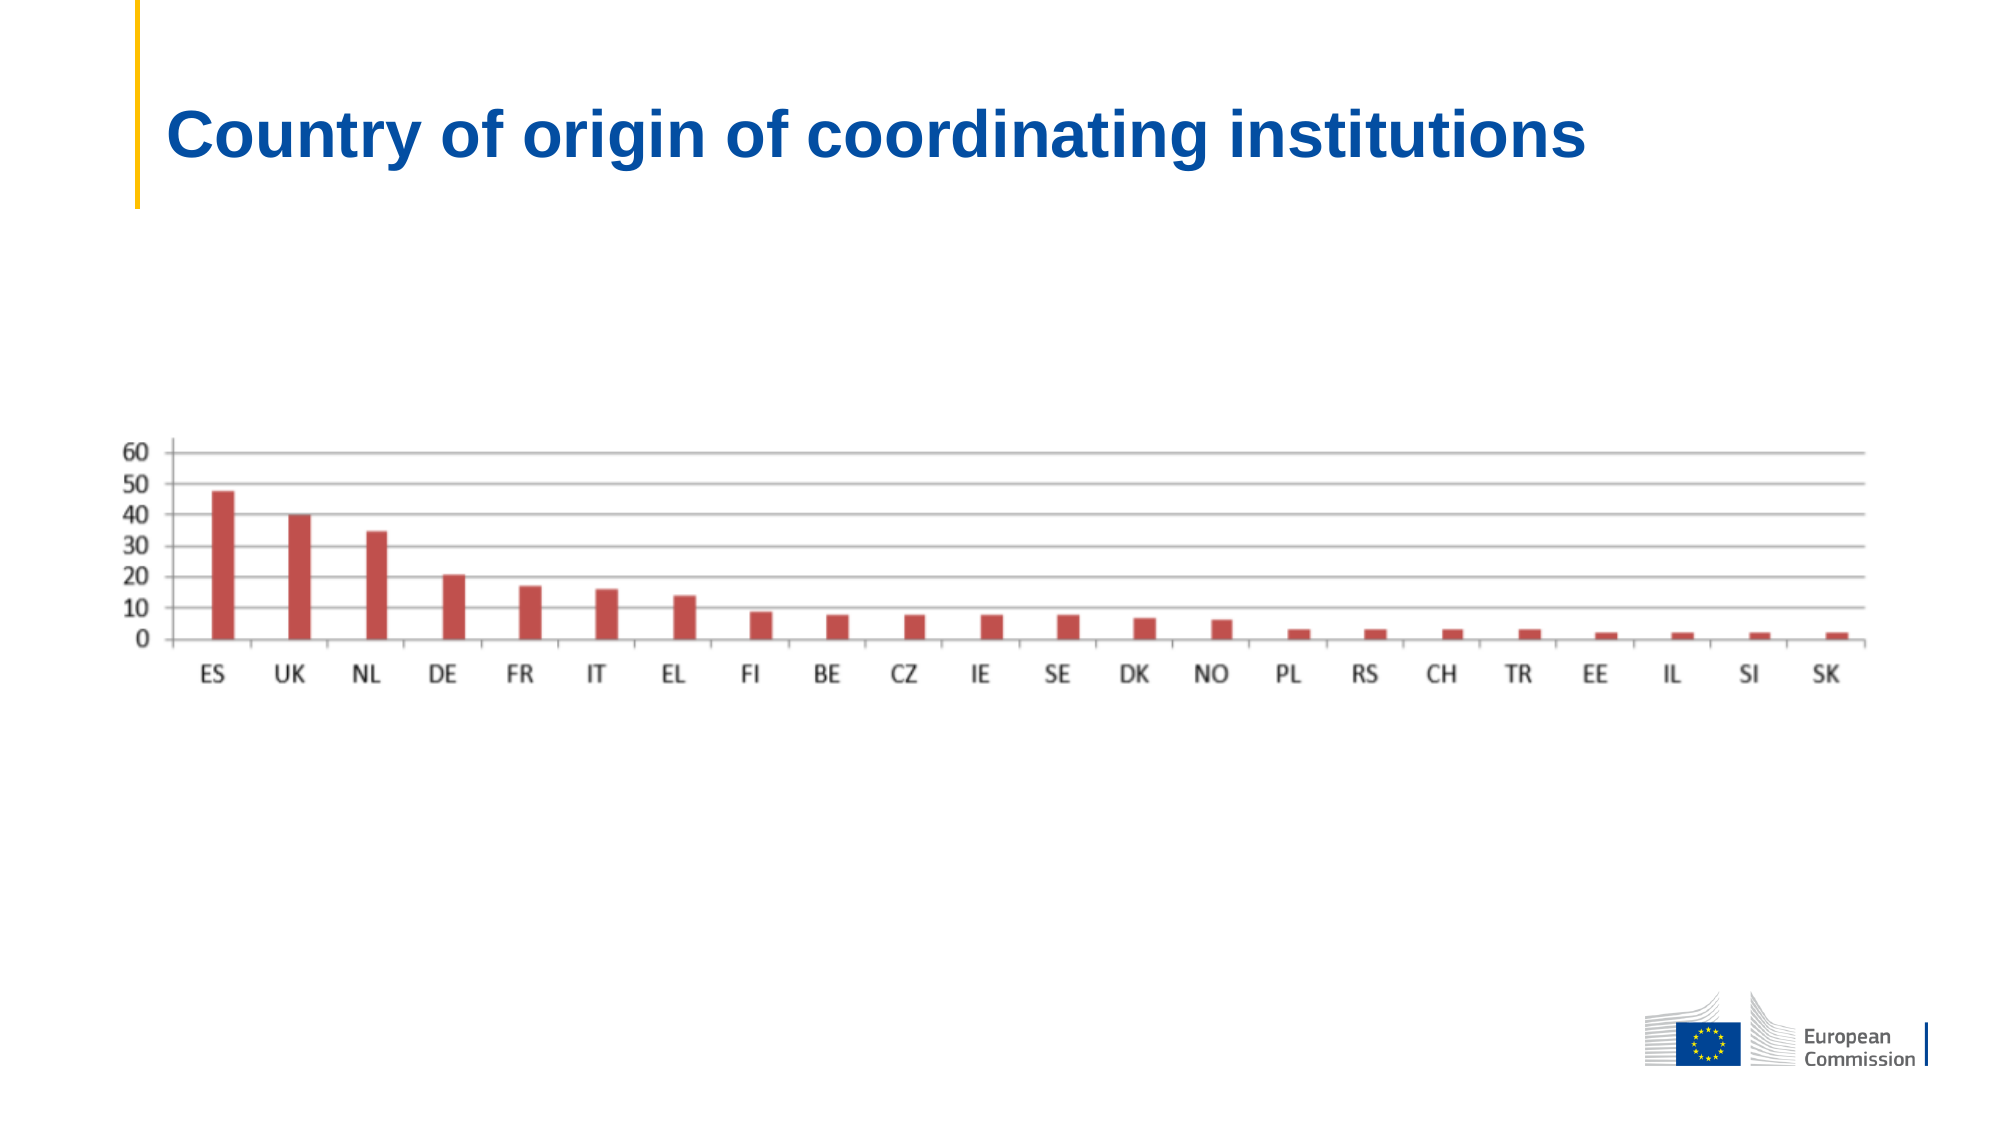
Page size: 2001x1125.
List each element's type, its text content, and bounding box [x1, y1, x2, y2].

title Country of origin of coordinating institutions [151, 43, 1877, 172]
picture [1645, 991, 1928, 1066]
picture [87, 394, 1913, 731]
